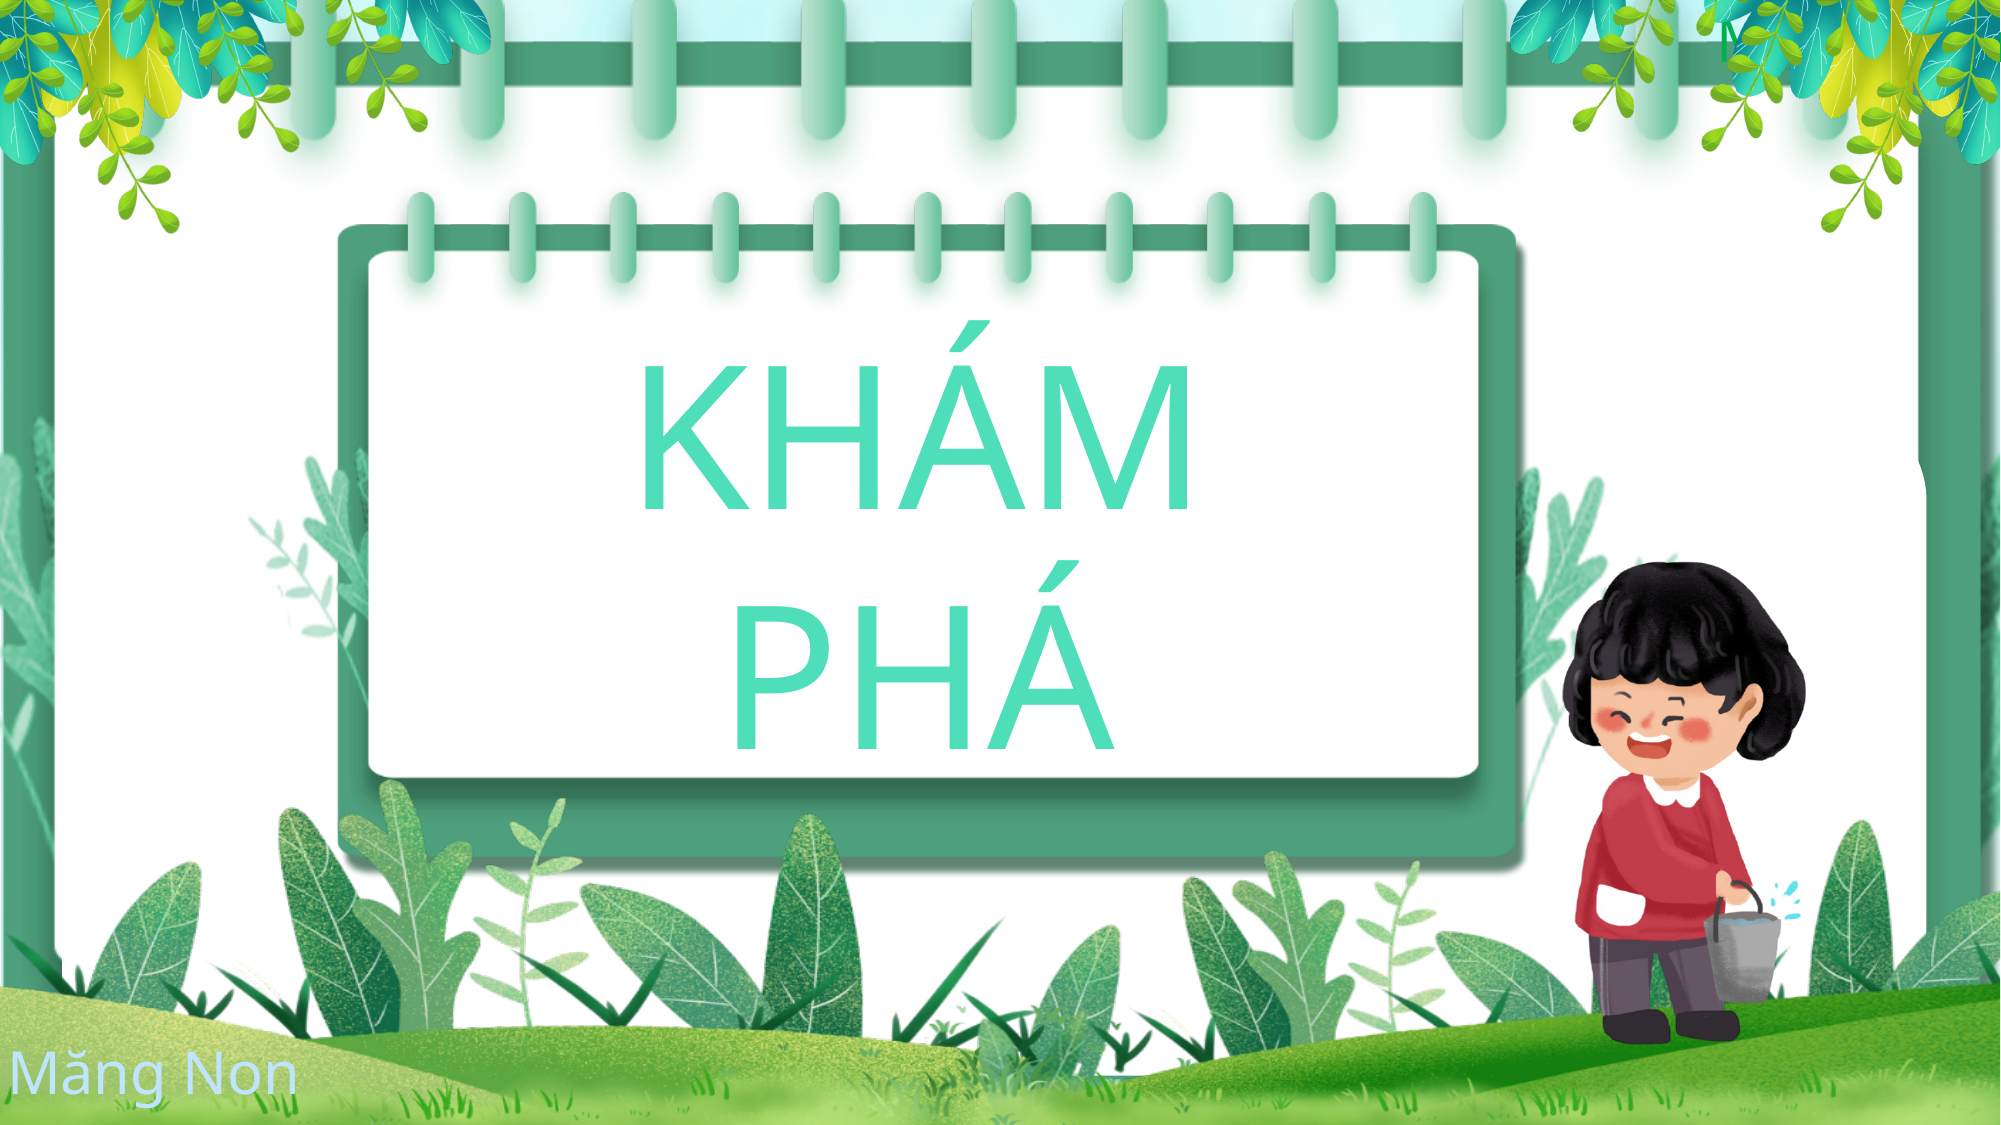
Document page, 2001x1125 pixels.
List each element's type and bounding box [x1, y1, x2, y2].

picture [0, 0, 2001, 1125]
text_box [387, 299, 1447, 802]
